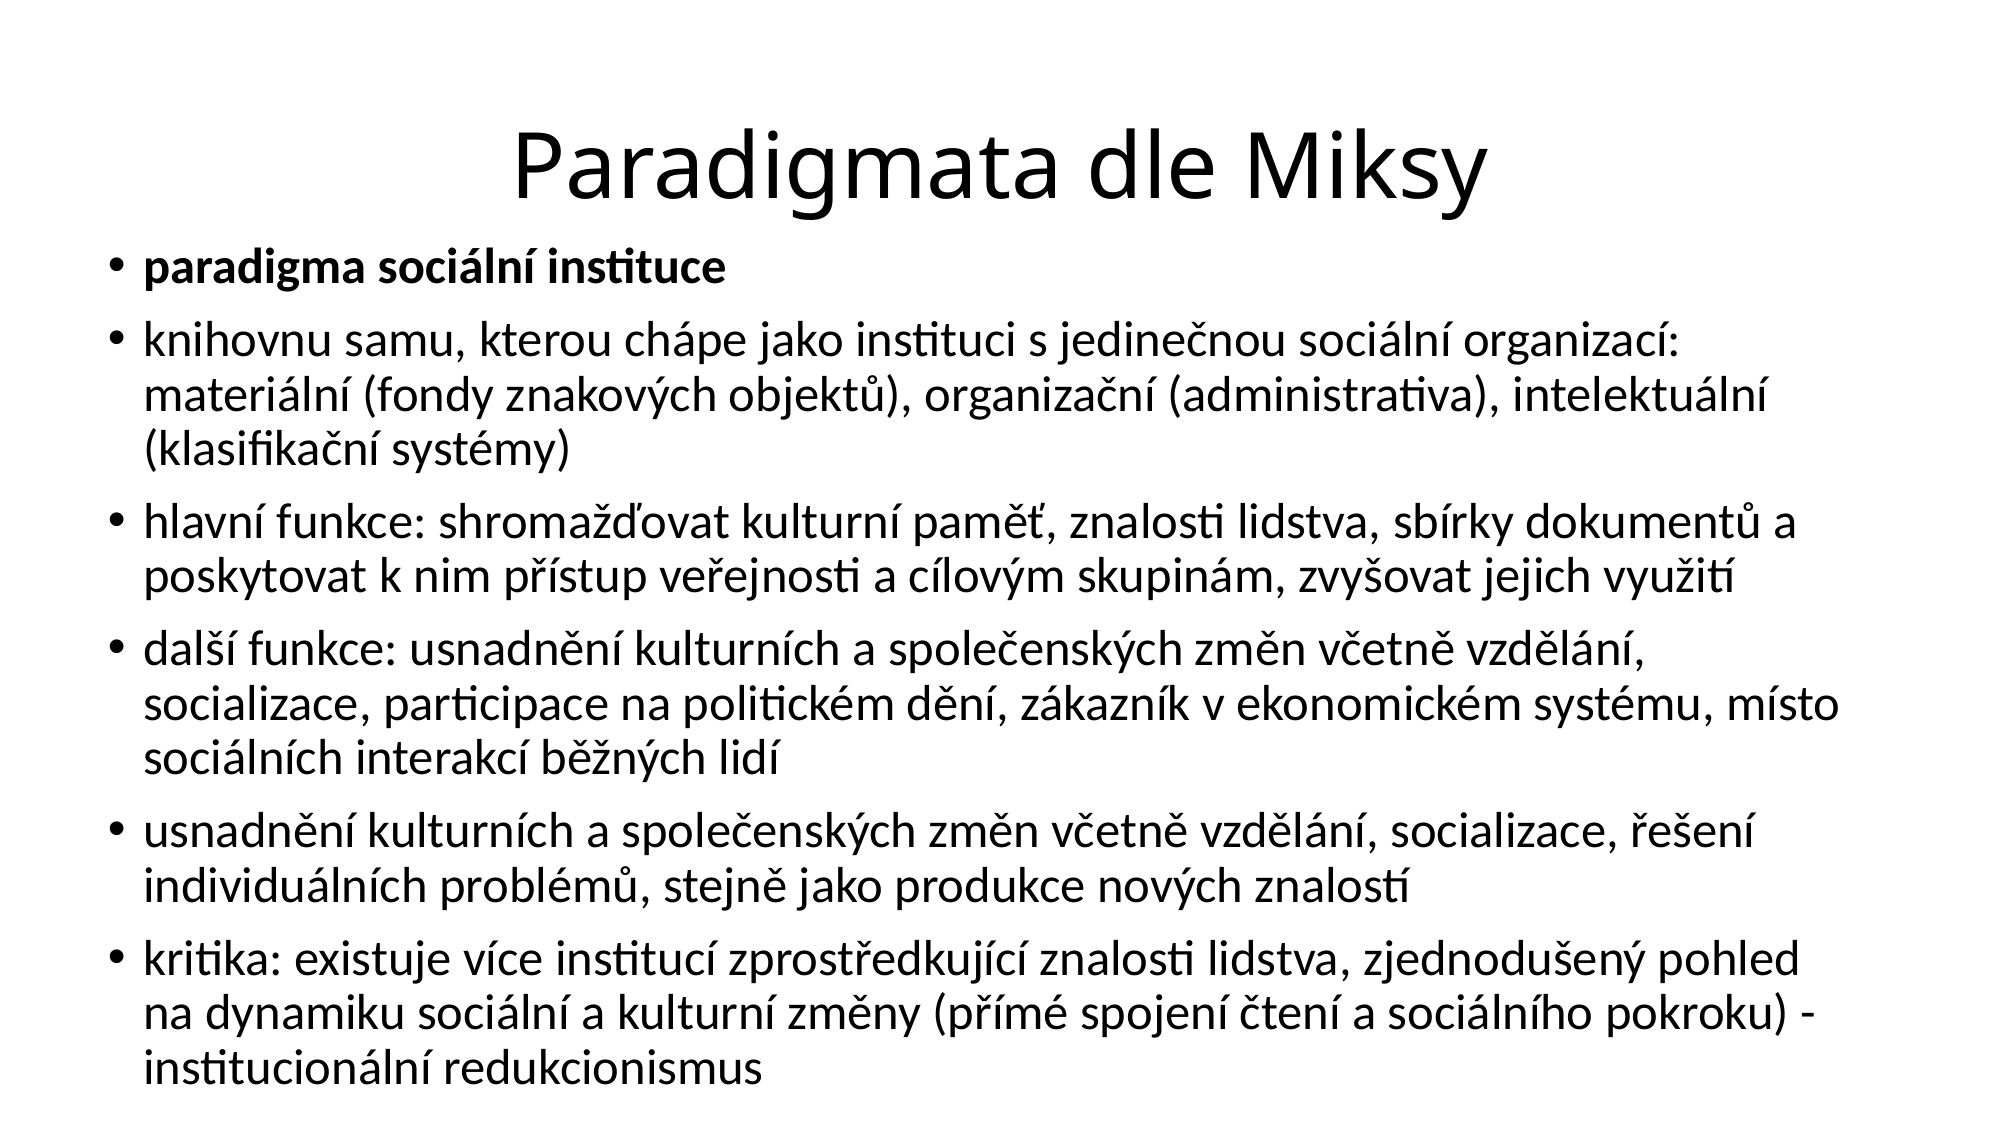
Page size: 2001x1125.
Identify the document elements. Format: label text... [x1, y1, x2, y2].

title Paradigmata dle Miksy [137, 59, 1863, 232]
list paradigma sociální instituce knihovnu samu, kterou chápe jako instituci s jedinečnou sociální organizací: materiální (fondy znakových objektů), organizační (administrativa), intelektuální (klasifikační systémy) hlavní funkce: shromažďovat kulturní paměť, znalosti lidstva, sbírky dokumentů a poskytovat k nim přístup veřejnosti a cílovým skupinám, zvyšovat jejich využití další funkce: usnadnění kulturních a společenských změn včetně vzdělání, socializace, participace na politickém dění, zákazník v ekonomickém systému, místo sociálních interakcí běžných lidí usnadnění kulturních a společenských změn včetně vzdělání, socializace, řešení individuálních problémů, stejně jako produkce nových znalostí kritika: existuje více institucí zprostředkující znalosti lidstva, zjednodušený pohled na dynamiku sociální a kulturní změny (přímé spojení čtení a sociálního pokroku) - institucionální redukcionismus [92, 232, 1863, 1105]
